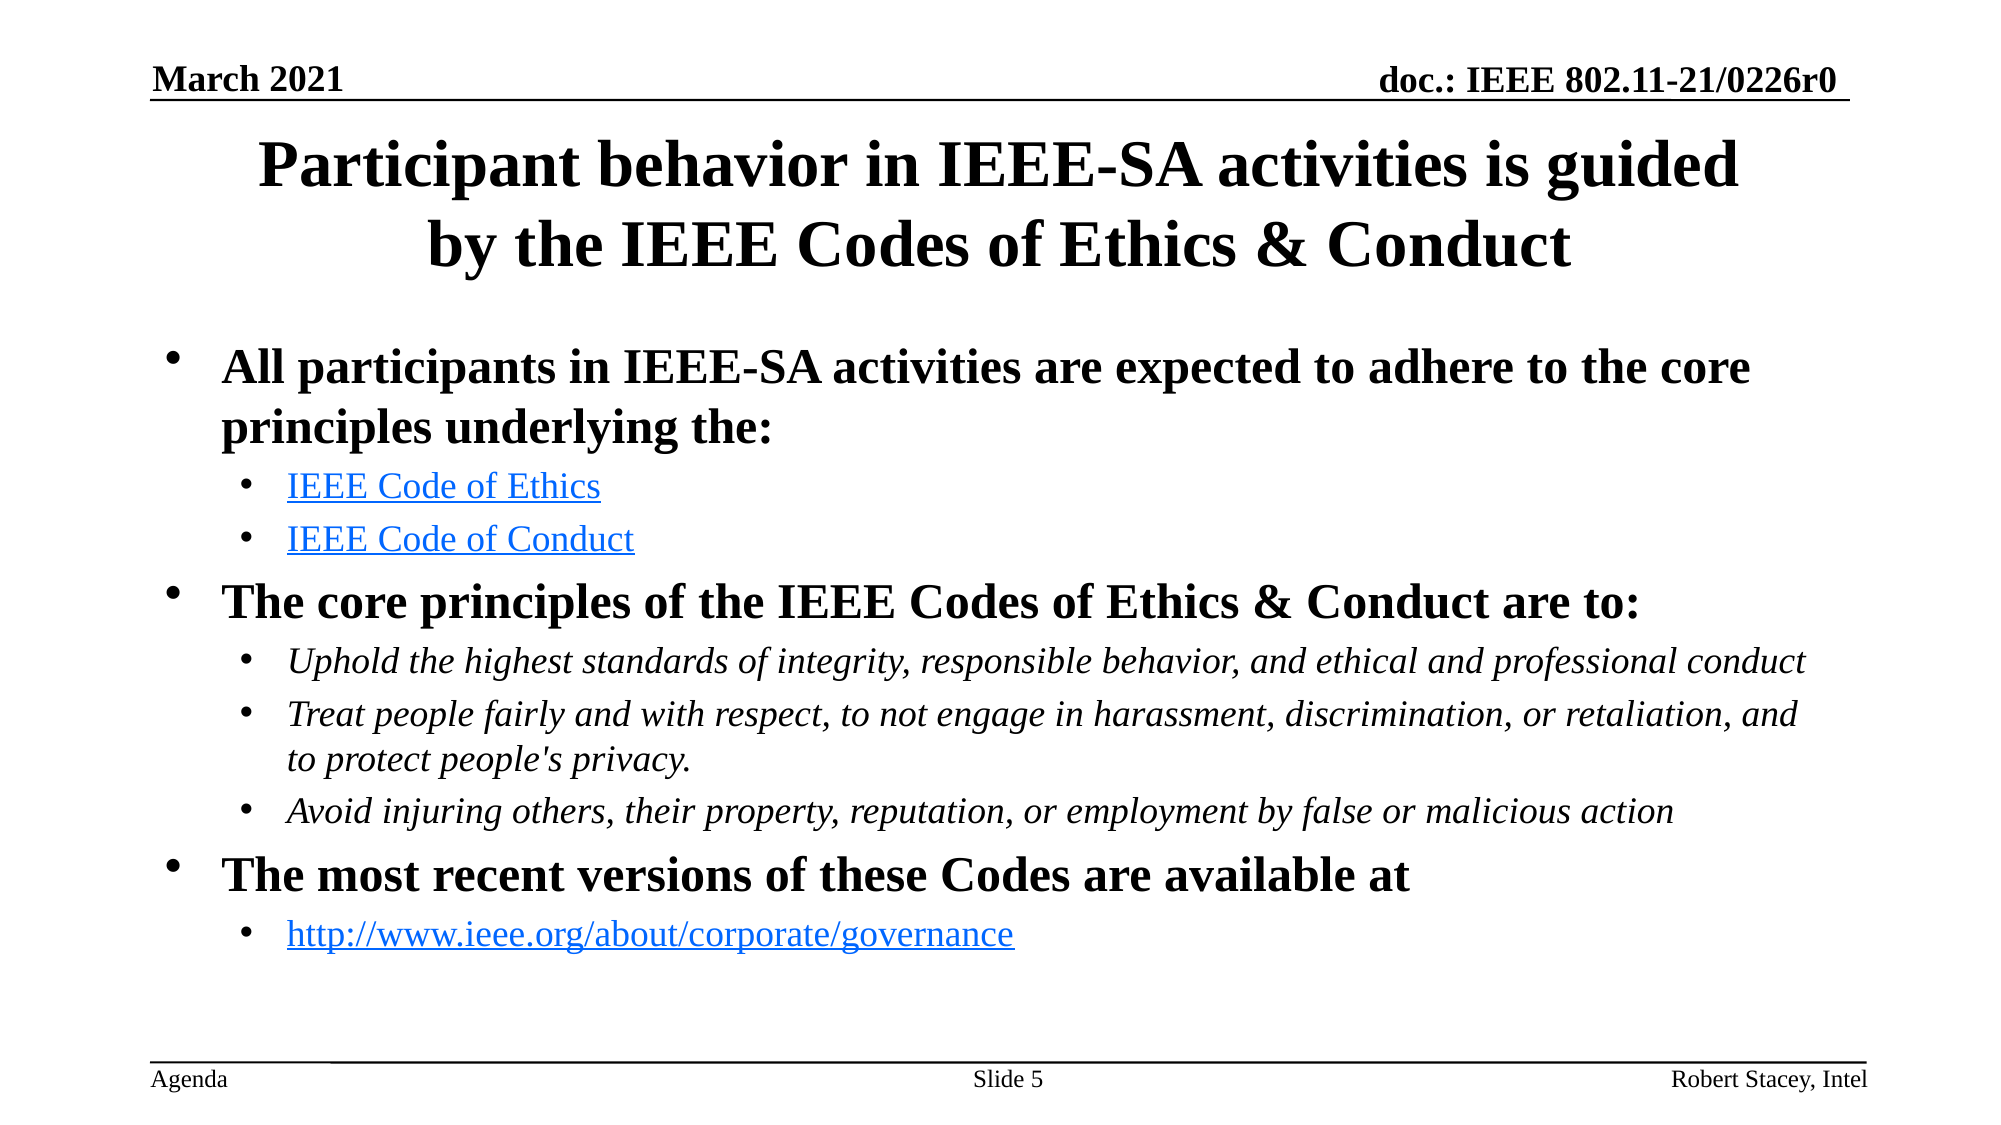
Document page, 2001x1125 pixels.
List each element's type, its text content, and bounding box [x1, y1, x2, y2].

list All participants in IEEE-SA activities are expected to adhere to the core principles underlying the: IEEE Code of Ethics IEEE Code of Conduct The core principles of the IEEE Codes of Ethics & Conduct are to: Uphold the highest standards of integrity, responsible behavior, and ethical and professional conduct Treat people fairly and with respect, to not engage in harassment, discrimination, or retaliation, and to protect people's privacy. Avoid injuring others, their property, reputation, or employment by false or malicious action The most recent versions of these Codes are available at http://www.ieee.org/about/corporate/governance [149, 326, 1850, 1002]
title Participant behavior in IEEE-SA activities is guided by the IEEE Codes of Ethics & Conduct [150, 112, 1850, 288]
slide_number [152, 53, 563, 100]
footer Robert Stacey, Intel [1171, 1061, 1869, 1093]
slide_number Slide 5 [964, 1061, 1053, 1093]
